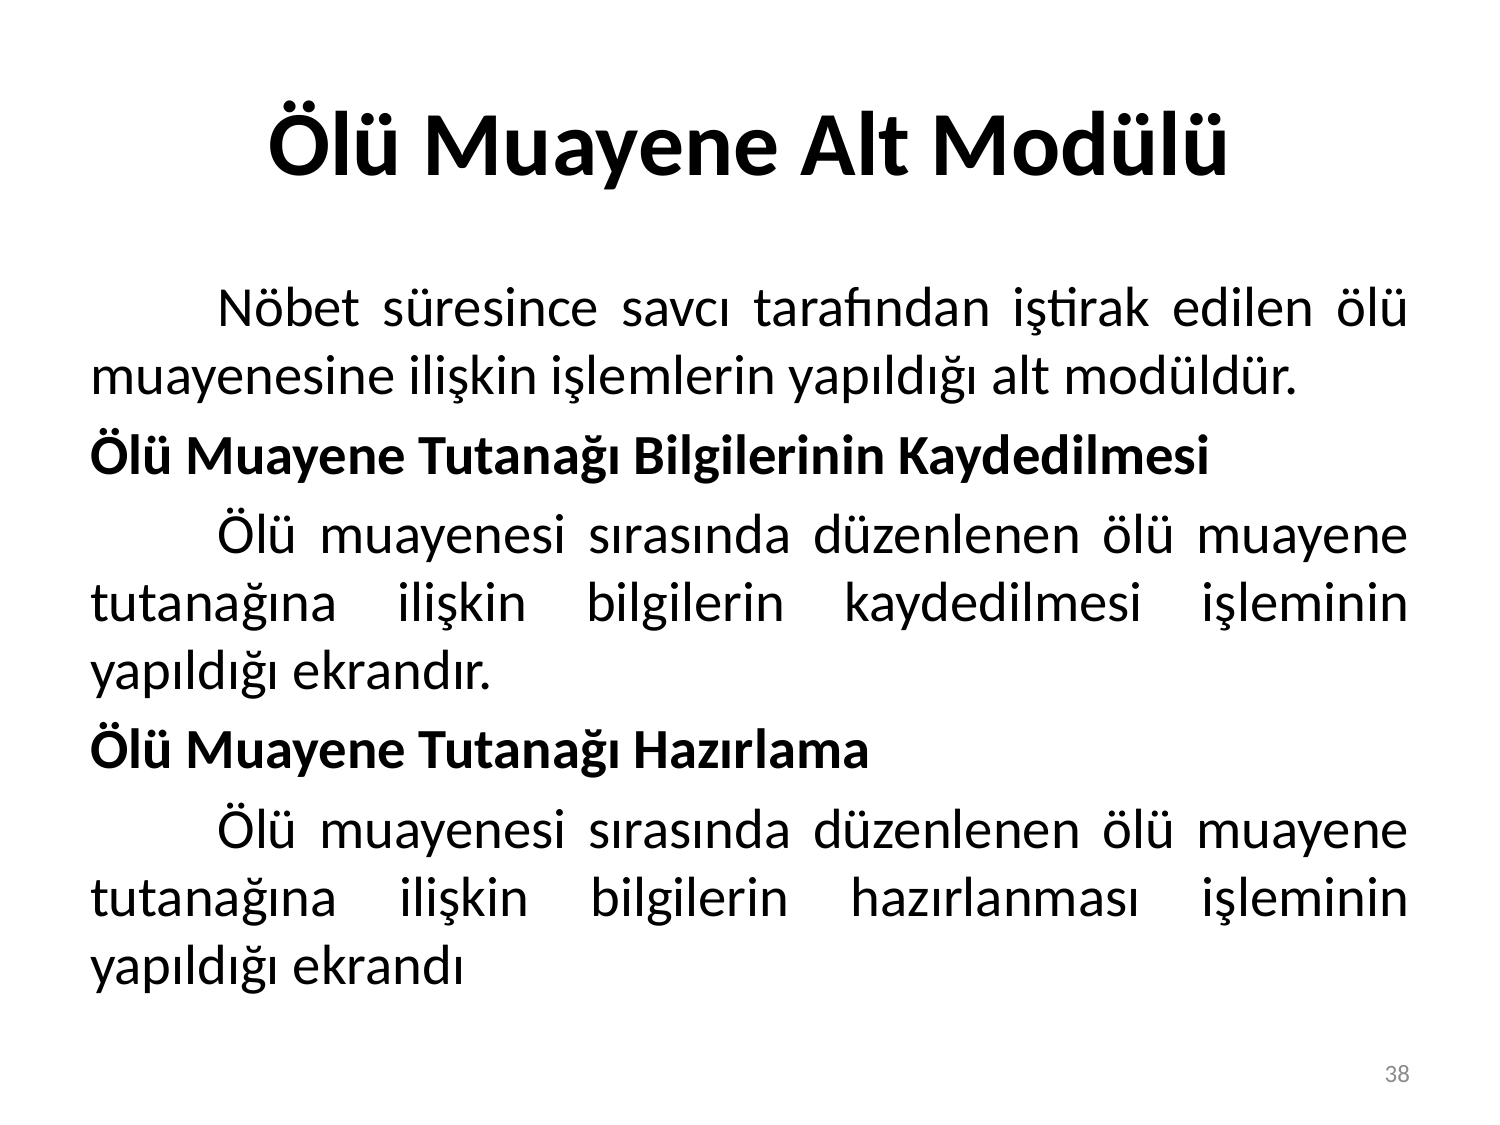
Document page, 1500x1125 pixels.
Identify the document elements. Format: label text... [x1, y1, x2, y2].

list Nöbet süresince savcı tarafından iştirak edilen ölü muayenesine ilişkin işlemlerin yapıldığı alt modüldür. Ölü Muayene Tutanağı Bilgilerinin Kaydedilmesi Ölü muayenesi sırasında düzenlenen ölü muayene tutanağına ilişkin bilgilerin kaydedilmesi işleminin yapıldığı ekrandır. Ölü Muayene Tutanağı Hazırlama Ölü muayenesi sırasında düzenlenen ölü muayene tutanağına ilişkin bilgilerin hazırlanması işleminin yapıldığı ekrandı [75, 262, 1425, 1005]
slide_number 38 [1074, 1042, 1425, 1103]
title Ölü Muayene Alt Modülü [75, 45, 1425, 233]
